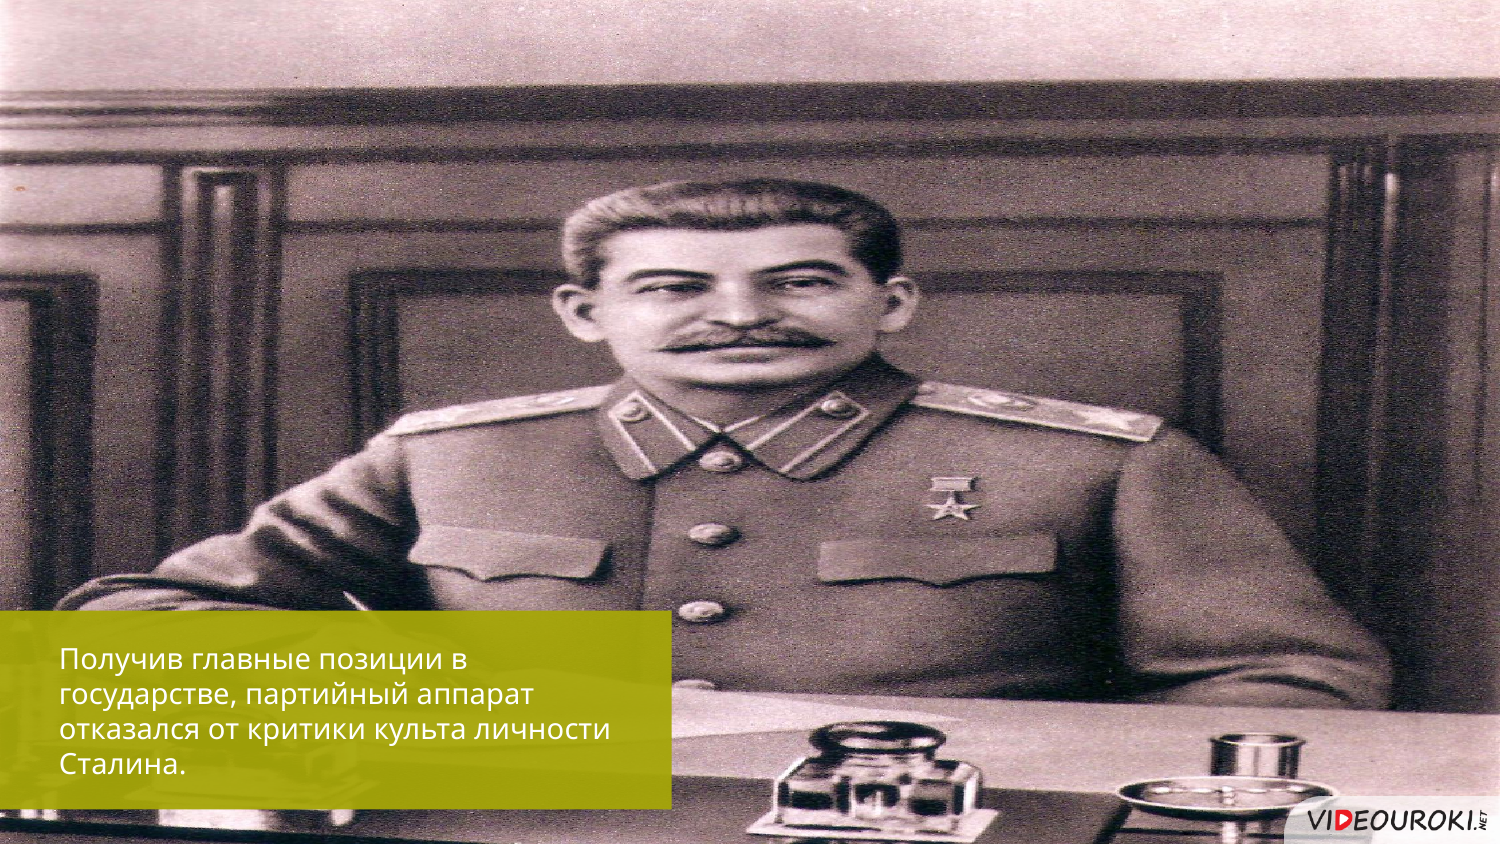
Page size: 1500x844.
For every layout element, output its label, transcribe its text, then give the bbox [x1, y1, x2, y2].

text_box Получив главные позиции в государстве, партийный аппарат отказался от критики культа личности Сталина. [0, 610, 672, 810]
picture [0, 0, 1500, 844]
